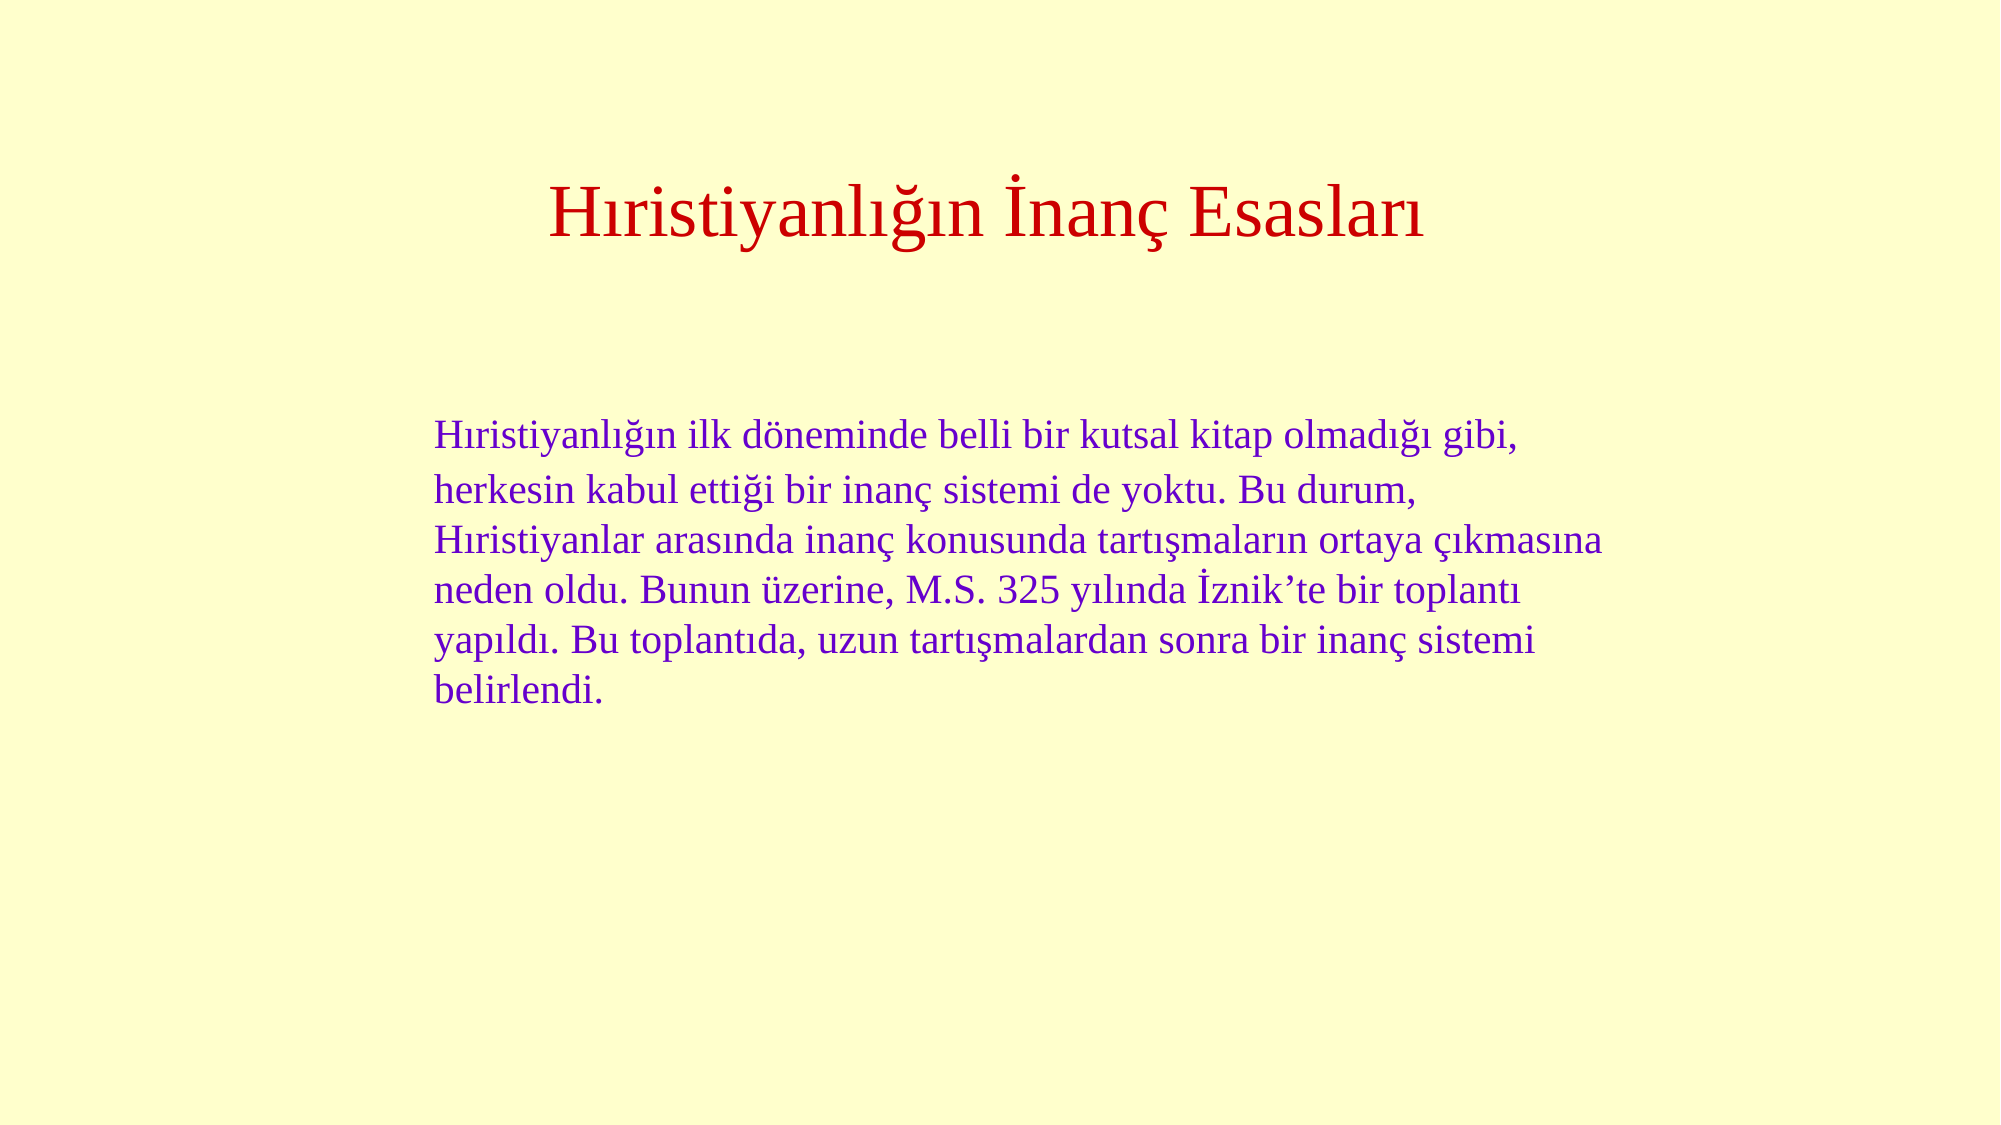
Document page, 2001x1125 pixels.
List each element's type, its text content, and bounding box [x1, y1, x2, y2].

title Hıristiyanlığın İnanç Esasları [350, 112, 1625, 300]
list Hıristiyanlığın ilk döneminde belli bir kutsal kitap olmadığı gibi, herkesin kabul ettiği bir inanç sistemi de yoktu. Bu durum, Hıristiyanlar arasında inanç konusunda tartışmaların ortaya çıkmasına neden oldu. Bunun üzerine, M.S. 325 yılında İznik’te bir toplantı yapıldı. Bu toplantıda, uzun tartışmalardan sonra bir inanç sistemi belirlendi. [362, 187, 1638, 1000]
